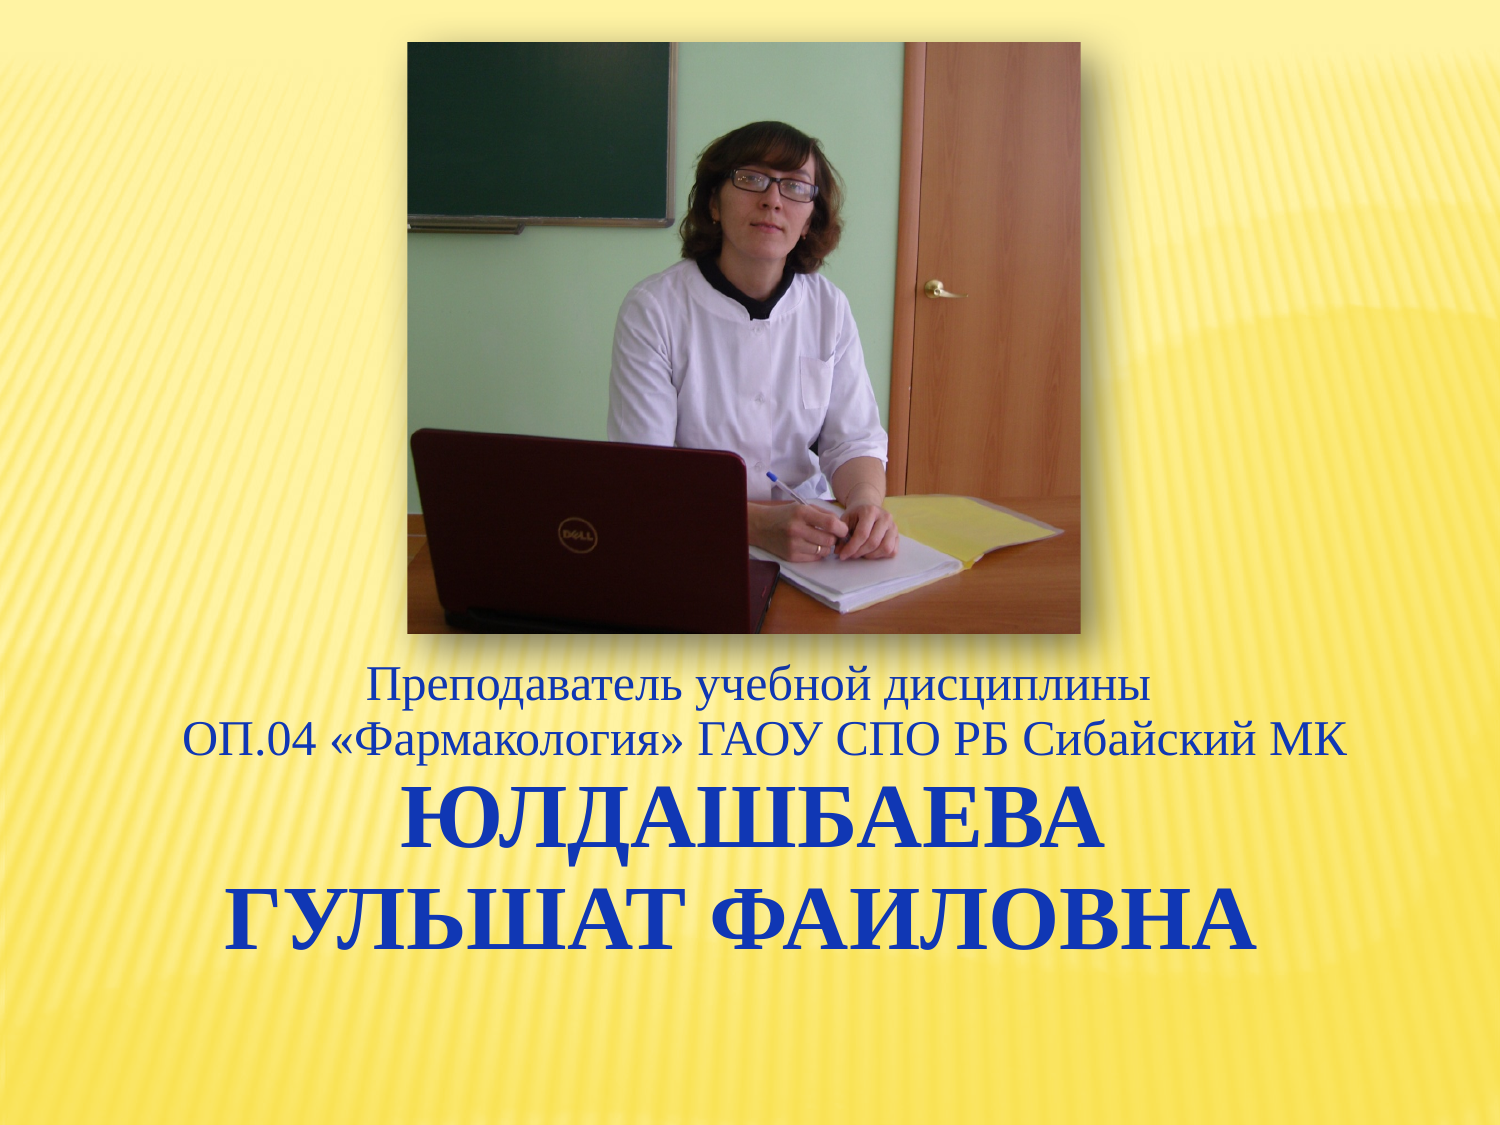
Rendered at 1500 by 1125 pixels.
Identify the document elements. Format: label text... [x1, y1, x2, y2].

title Преподаватель учебной дисциплины ОП.04 «Фармакология» ГАОУ СПО РБ Сибайский МК юлдашбаева гульшат фаиловна [29, 0, 1500, 1125]
picture [407, 42, 1081, 634]
